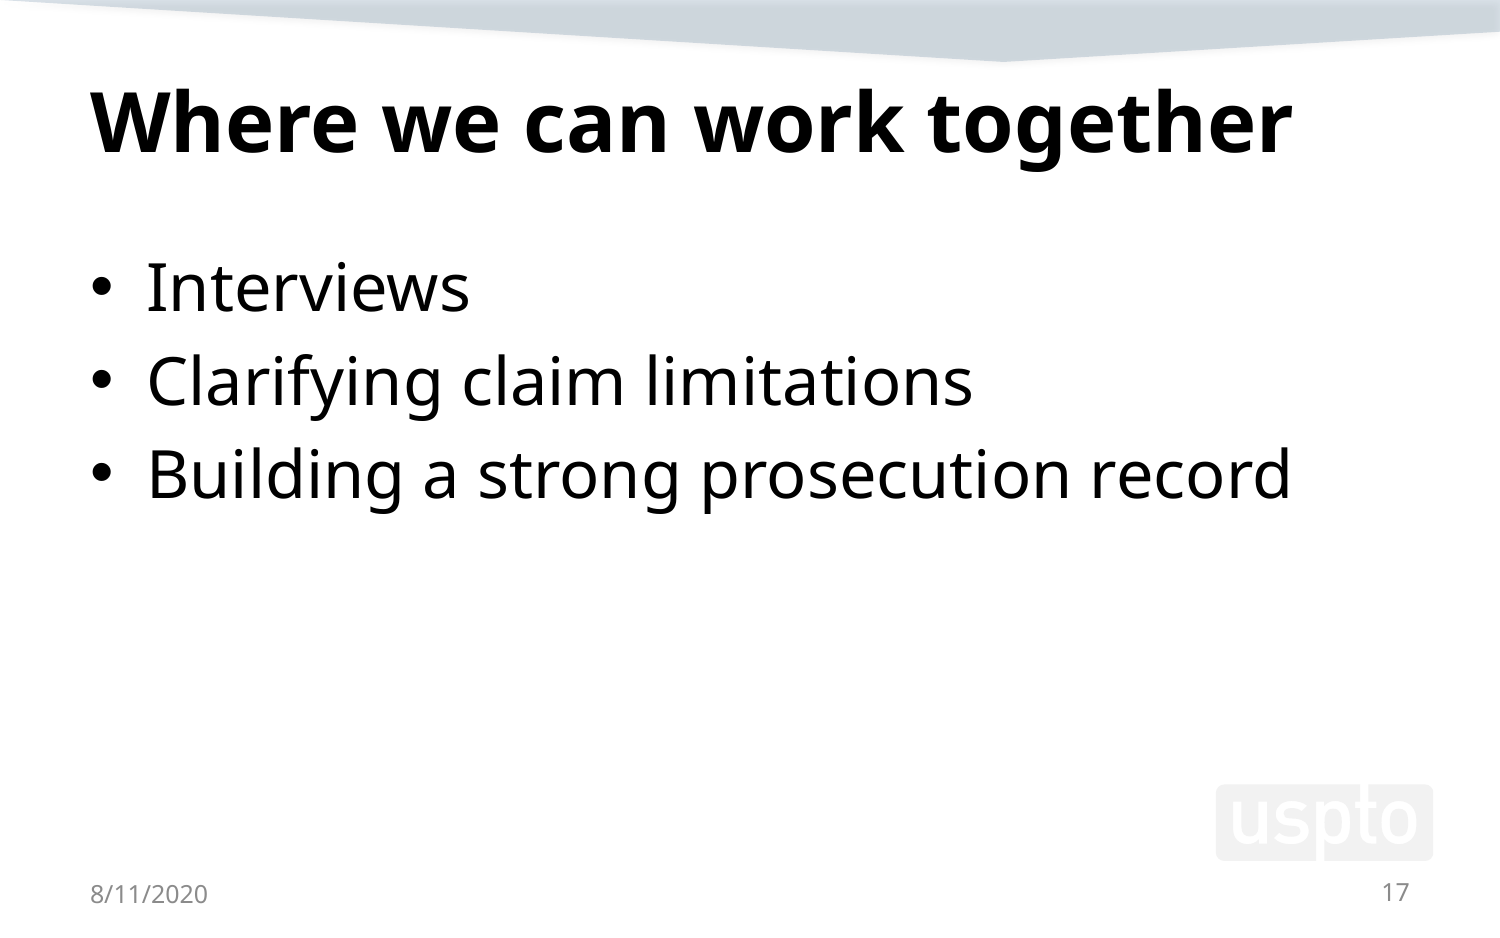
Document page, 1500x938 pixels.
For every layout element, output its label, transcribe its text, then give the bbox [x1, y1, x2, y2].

list Interviews Clarifying claim limitations Building a strong prosecution record [75, 237, 1425, 787]
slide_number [75, 868, 425, 919]
slide_number 17 [1074, 868, 1425, 919]
title Where we can work together [75, 62, 1425, 207]
